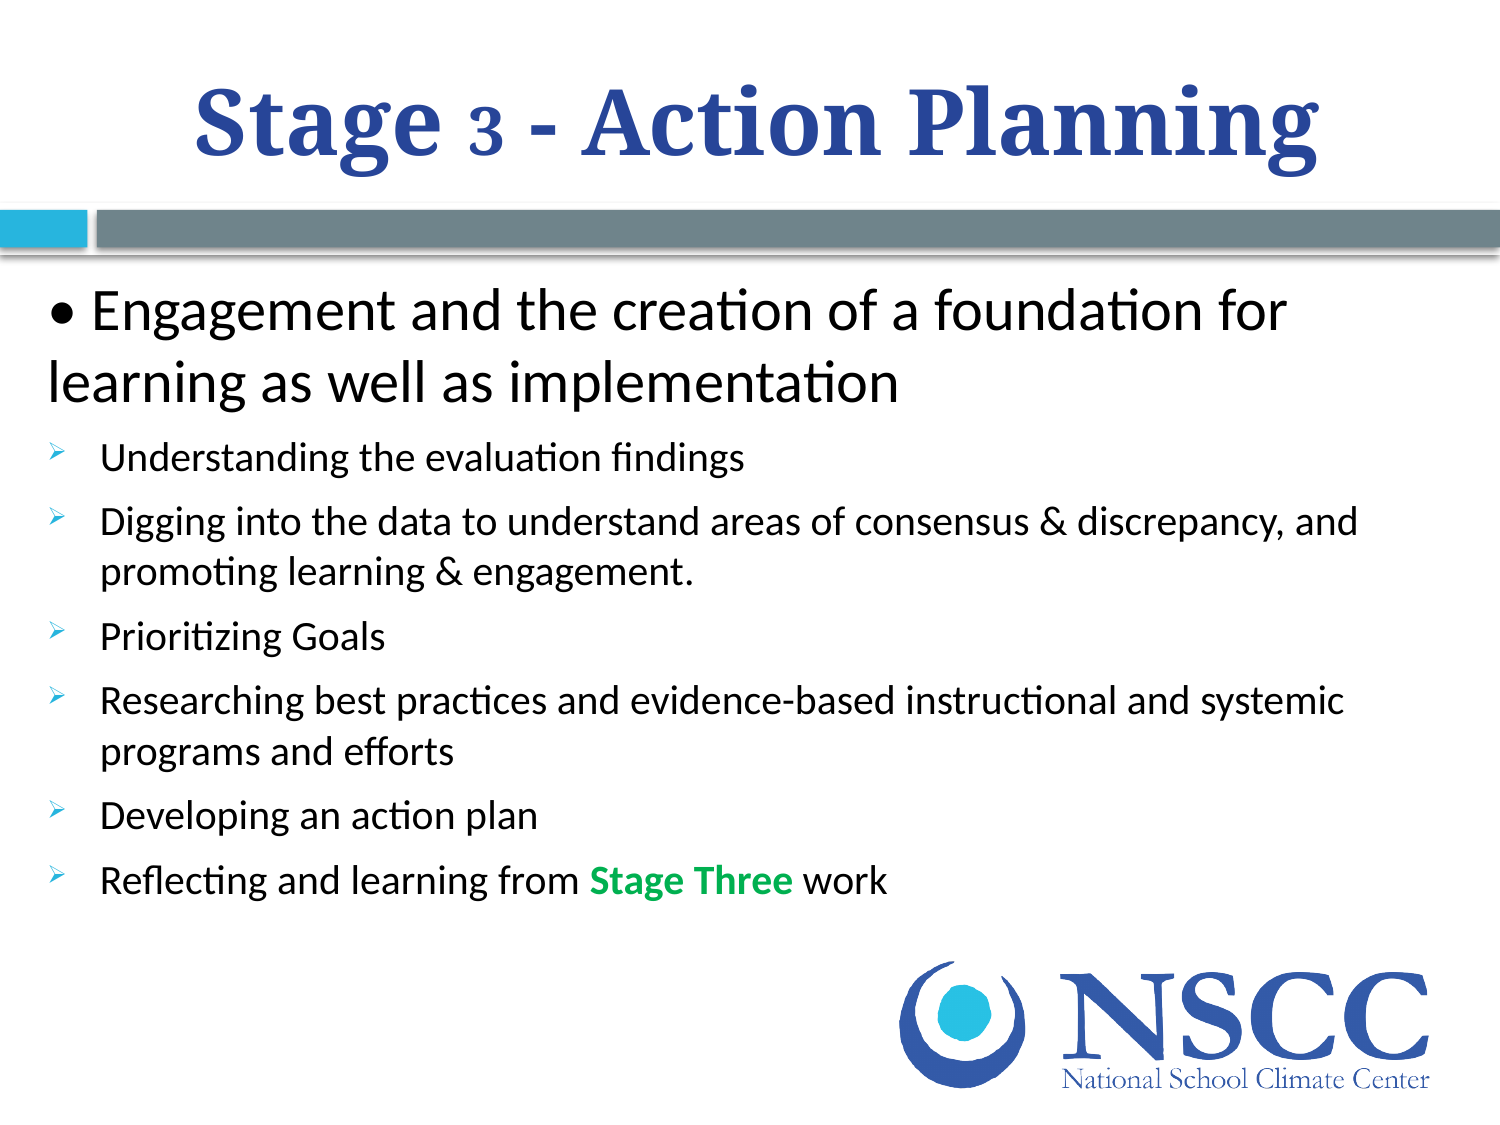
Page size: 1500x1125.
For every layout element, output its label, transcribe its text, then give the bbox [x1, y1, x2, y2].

picture [899, 949, 1443, 1103]
title Stage 3 - Action Planning [32, 37, 1483, 200]
list • Engagement and the creation of a foundation for learning as well as implementation Understanding the evaluation findings Digging into the data to understand areas of consensus & discrepancy, and promoting learning & engagement. Prioritizing Goals Researching best practices and evidence-based instructional and systemic programs and efforts Developing an action plan Reflecting and learning from Stage Three work [32, 262, 1438, 956]
